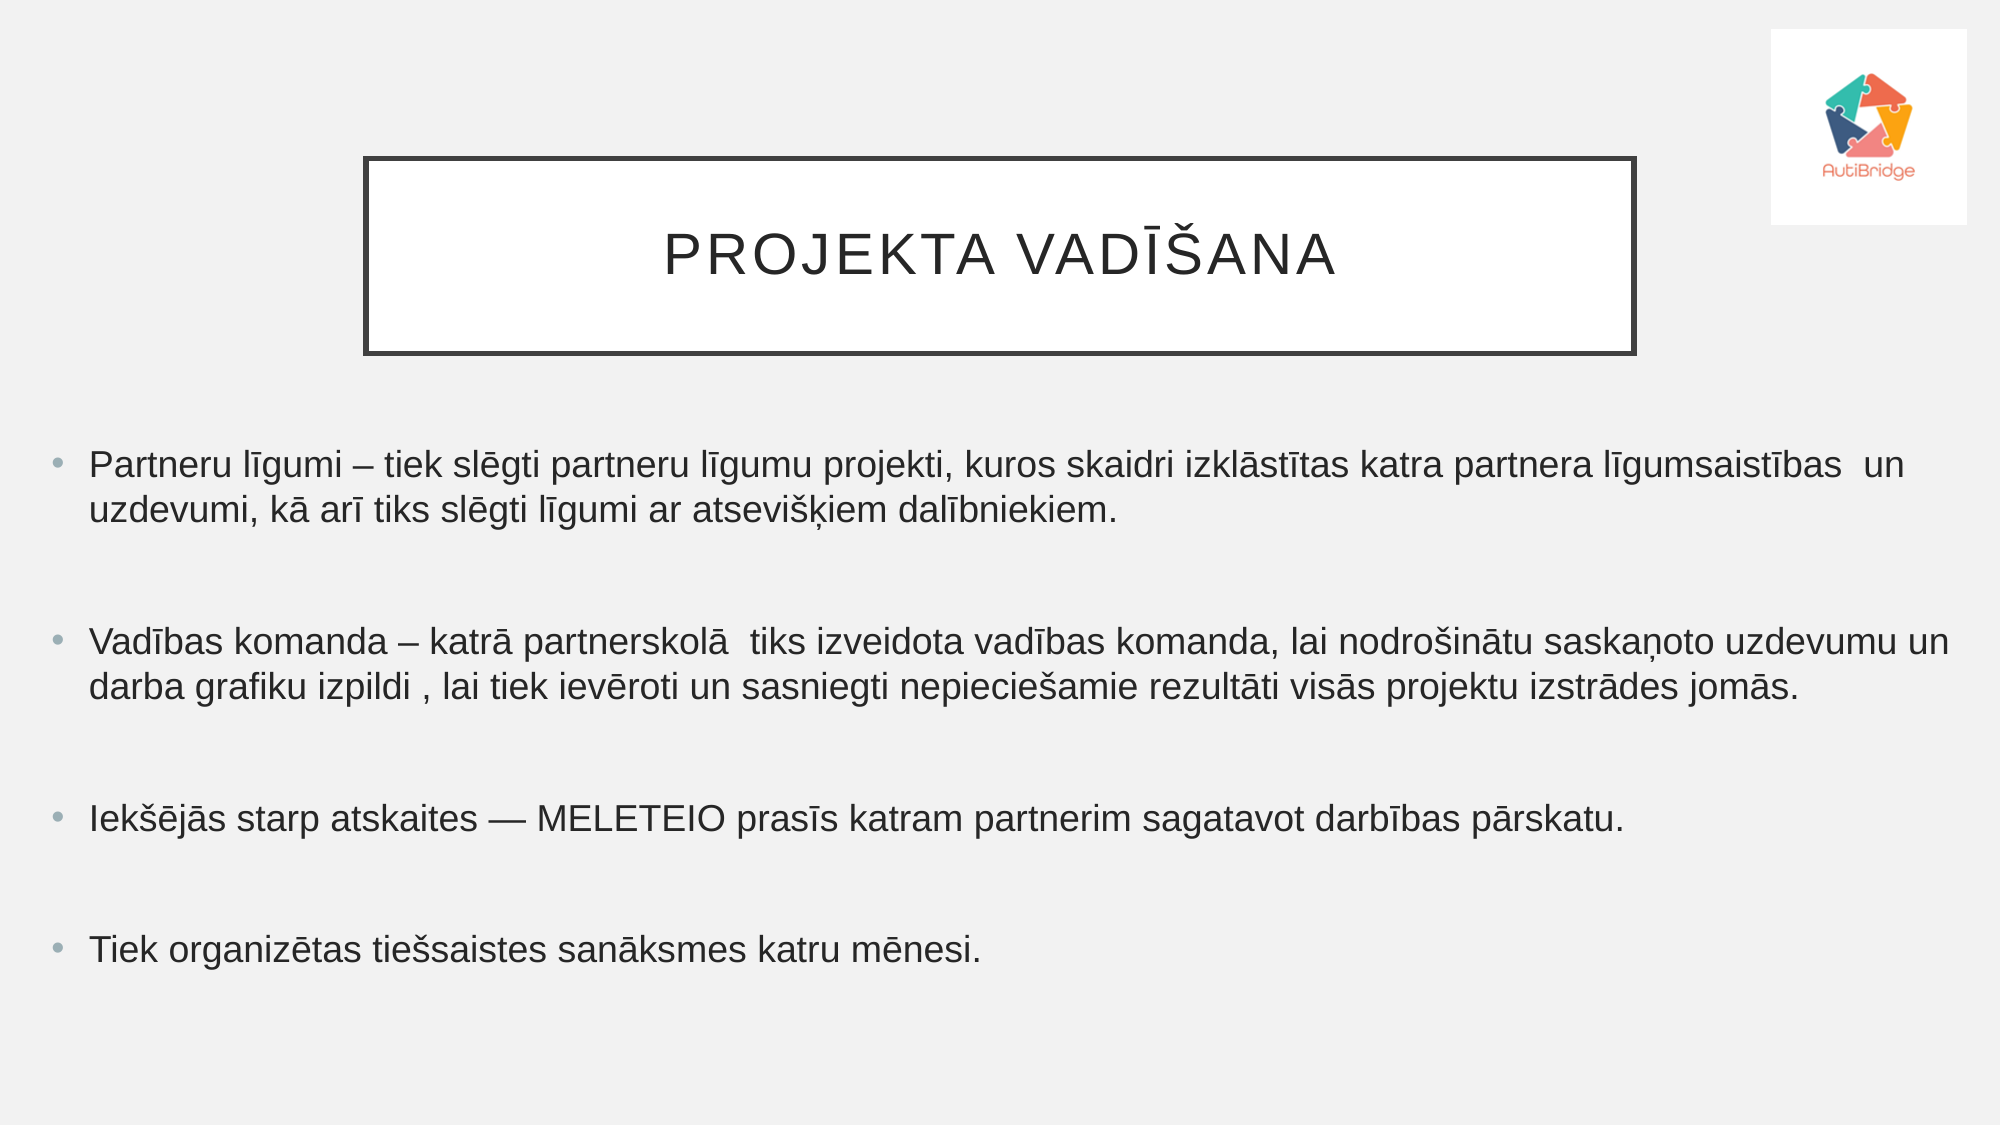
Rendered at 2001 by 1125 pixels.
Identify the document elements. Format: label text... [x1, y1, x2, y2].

title Projekta Vadīšana [363, 156, 1637, 356]
list Partneru līgumi – tiek slēgti partneru līgumu projekti, kuros skaidri izklāstītas katra partnera līgumsaistības un uzdevumi, kā arī tiks slēgti līgumi ar atsevišķiem dalībniekiem. Vadības komanda – katrā partnerskolā tiks izveidota vadības komanda, lai nodrošinātu saskaņoto uzdevumu un darba grafiku izpildi , lai tiek ievēroti un sasniegti nepieciešamie rezultāti visās projektu izstrādes jomās. Iekšējās starp atskaites — MELETEIO prasīs katram partnerim sagatavot darbības pārskatu. Tiek organizētas tiešsaistes sanāksmes katru mēnesi. [36, 432, 1973, 1125]
picture [1771, 29, 1967, 225]
